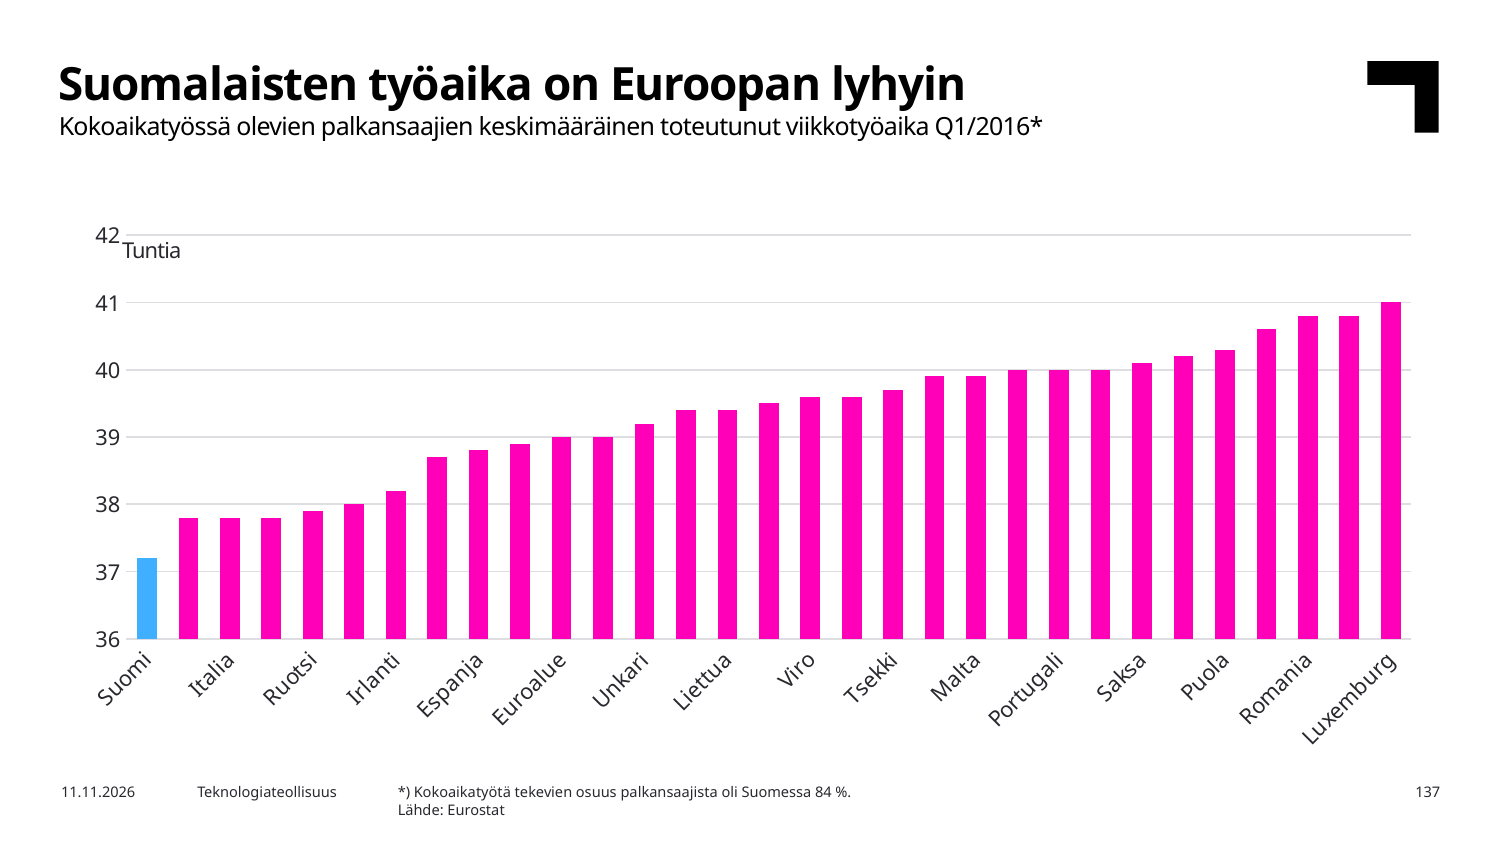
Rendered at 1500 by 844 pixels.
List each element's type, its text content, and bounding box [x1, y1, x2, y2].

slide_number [46, 775, 182, 803]
list Suomalaisten työaika on Euroopan lyhyin Kokoaikatyössä olevien palkansaajien keskimääräinen toteutunut viikkotyöaika Q1/2016* [41, 46, 1378, 153]
slide_number 137 [1313, 775, 1456, 803]
chart [62, 209, 1440, 763]
footer Teknologiateollisuus [182, 775, 382, 803]
list *) Kokoaikatyötä tekevien osuus palkansaajista oli Suomessa 84 %. Lähde: Eurostat [382, 775, 952, 803]
